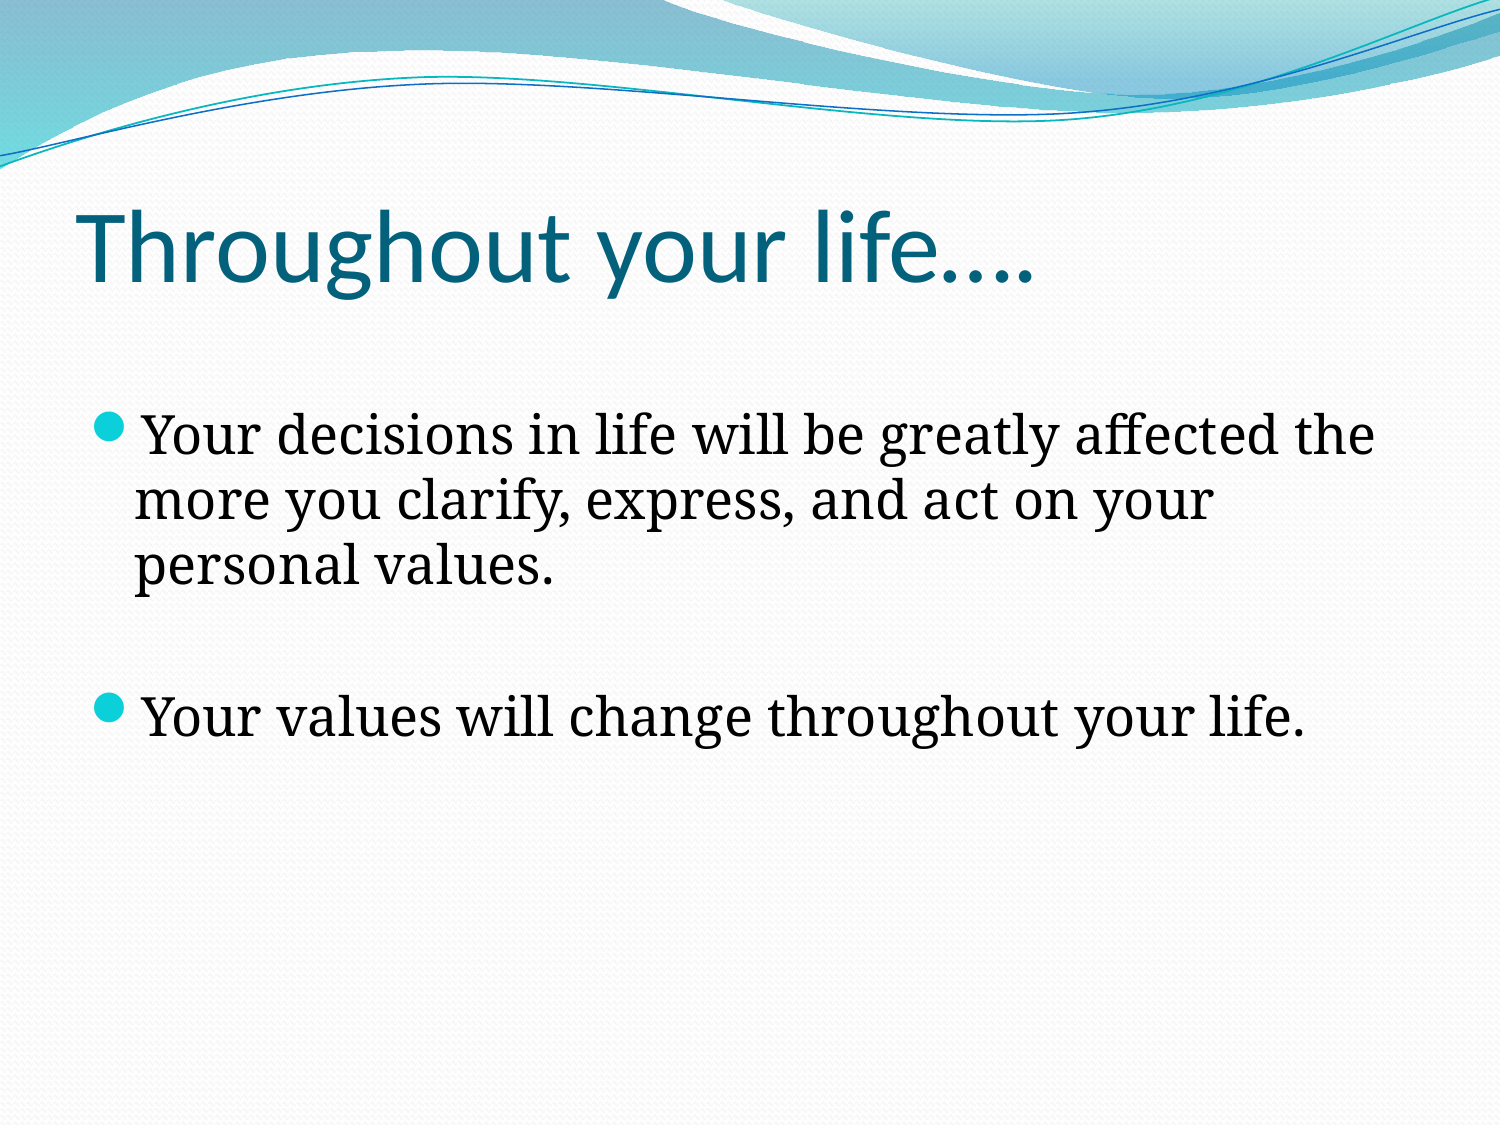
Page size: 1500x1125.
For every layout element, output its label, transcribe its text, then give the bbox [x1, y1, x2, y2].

list Your decisions in life will be greatly affected the more you clarify, express, and act on your personal values. Your values will change throughout your life. [75, 317, 1425, 1038]
title Throughout your life…. [75, 115, 1425, 303]
